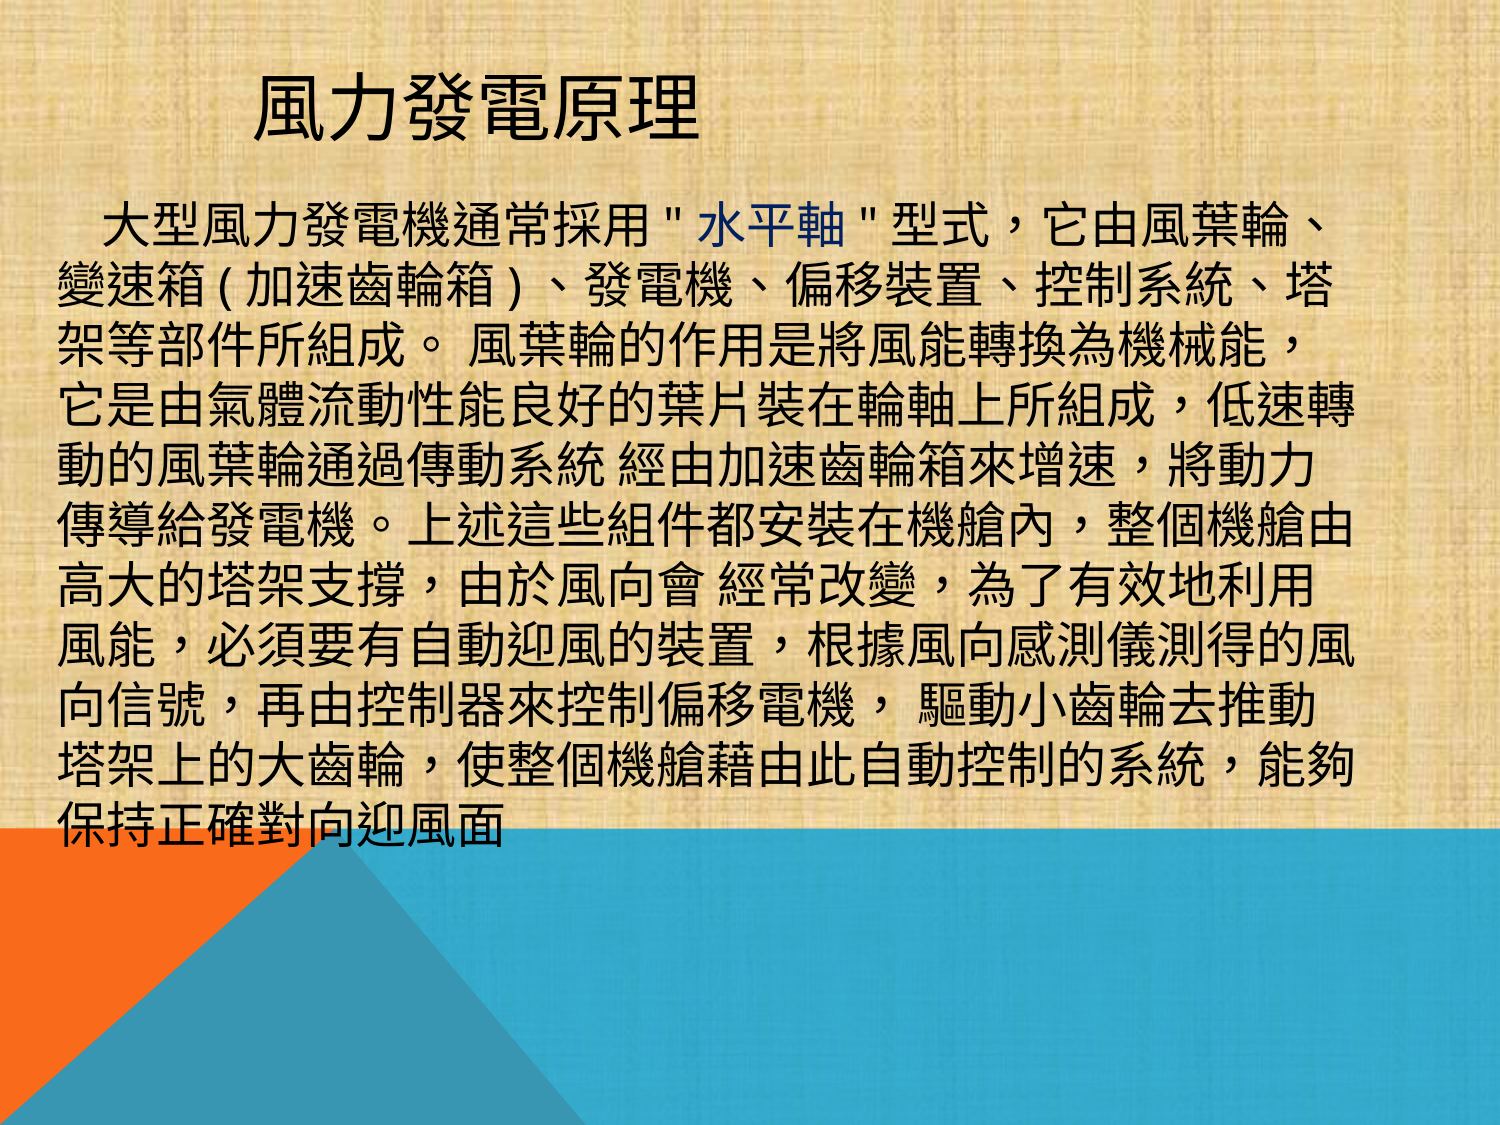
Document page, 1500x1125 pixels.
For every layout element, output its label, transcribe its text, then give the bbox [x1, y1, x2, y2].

text_box 大型風力發電機通常採用"水平軸"型式，它由風葉輪、變速箱(加速齒輪箱)、發電機、偏移裝置、控制系統、塔架等部件所組成。 風葉輪的作用是將風能轉換為機械能，它是由氣體流動性能良好的葉片裝在輪軸上所組成，低速轉動的風葉輪通過傳動系統 經由加速齒輪箱來增速，將動力傳導給發電機。上述這些組件都安裝在機艙內，整個機艙由高大的塔架支撐，由於風向會 經常改變，為了有效地利用風能，必須要有自動迎風的裝置，根據風向感測儀測得的風向信號，再由控制器來控制偏移電機， 驅動小齒輪去推動塔架上的大齒輪，使整個機艙藉由此自動控制的系統，能夠保持正確對向迎風面 [41, 186, 1377, 862]
picture [0, 0, 1500, 1125]
title 風力發電原理 [135, 60, 1369, 150]
